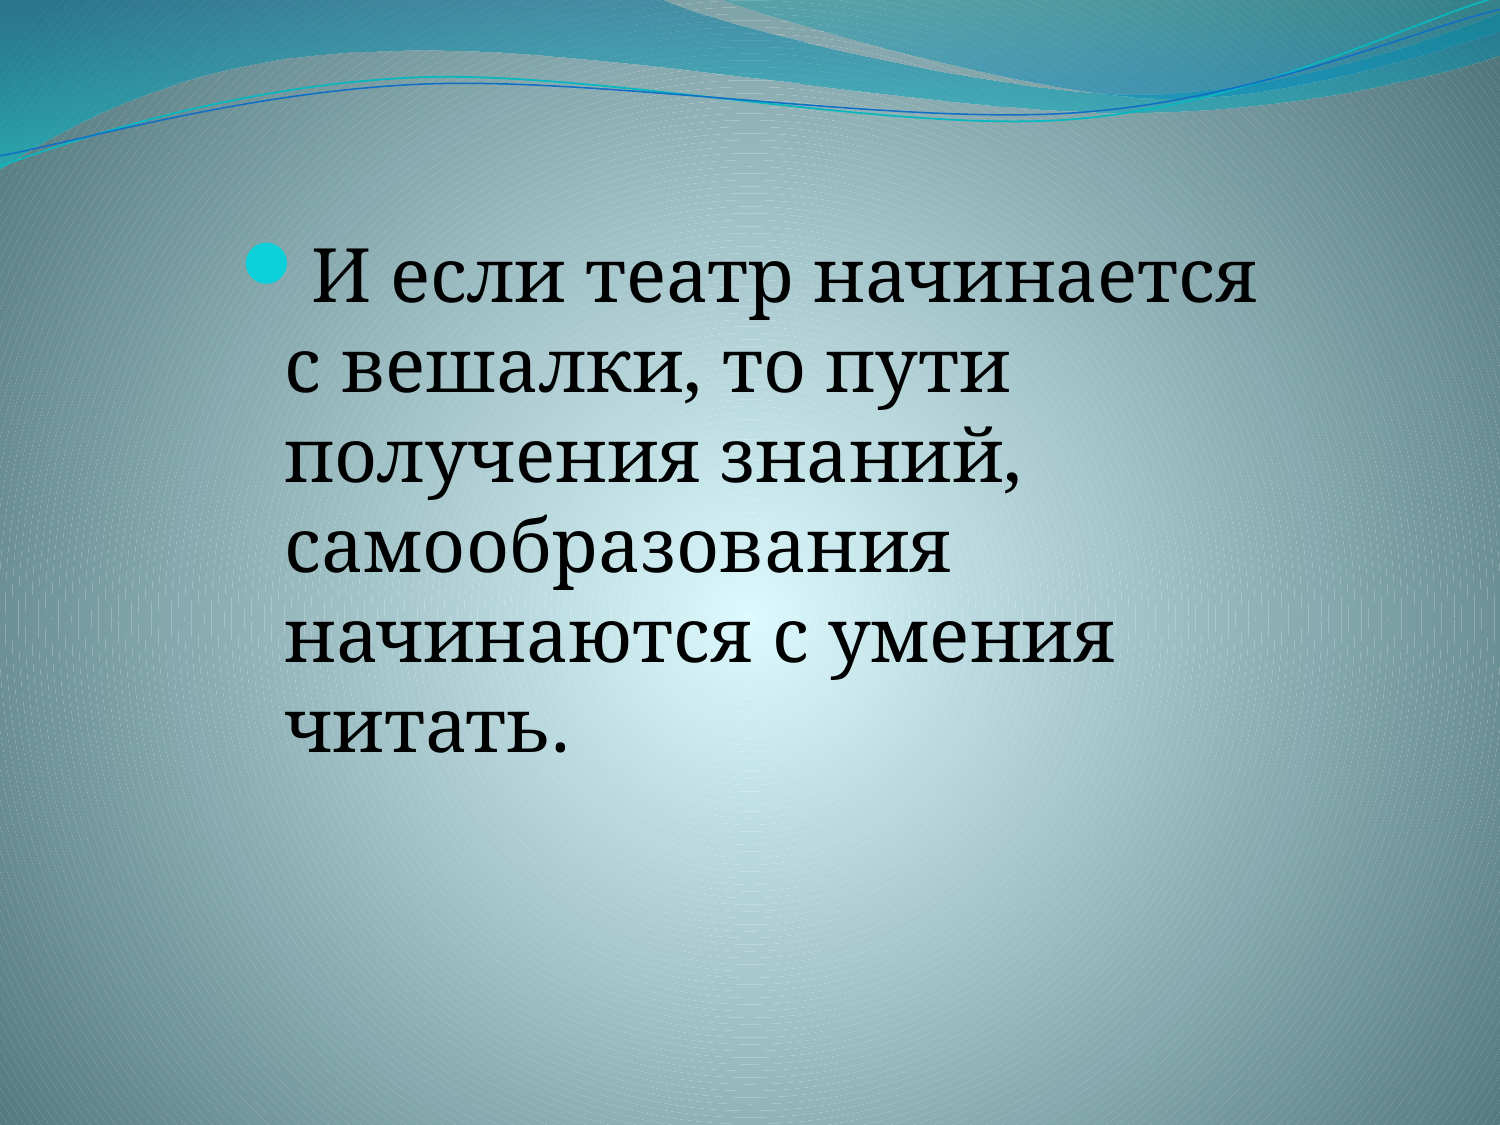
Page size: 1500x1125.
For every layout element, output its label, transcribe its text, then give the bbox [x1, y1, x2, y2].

list И если театр начинается с вешалки, то пути получения знаний, самообразования начинаются с умения читать. [225, 219, 1275, 900]
